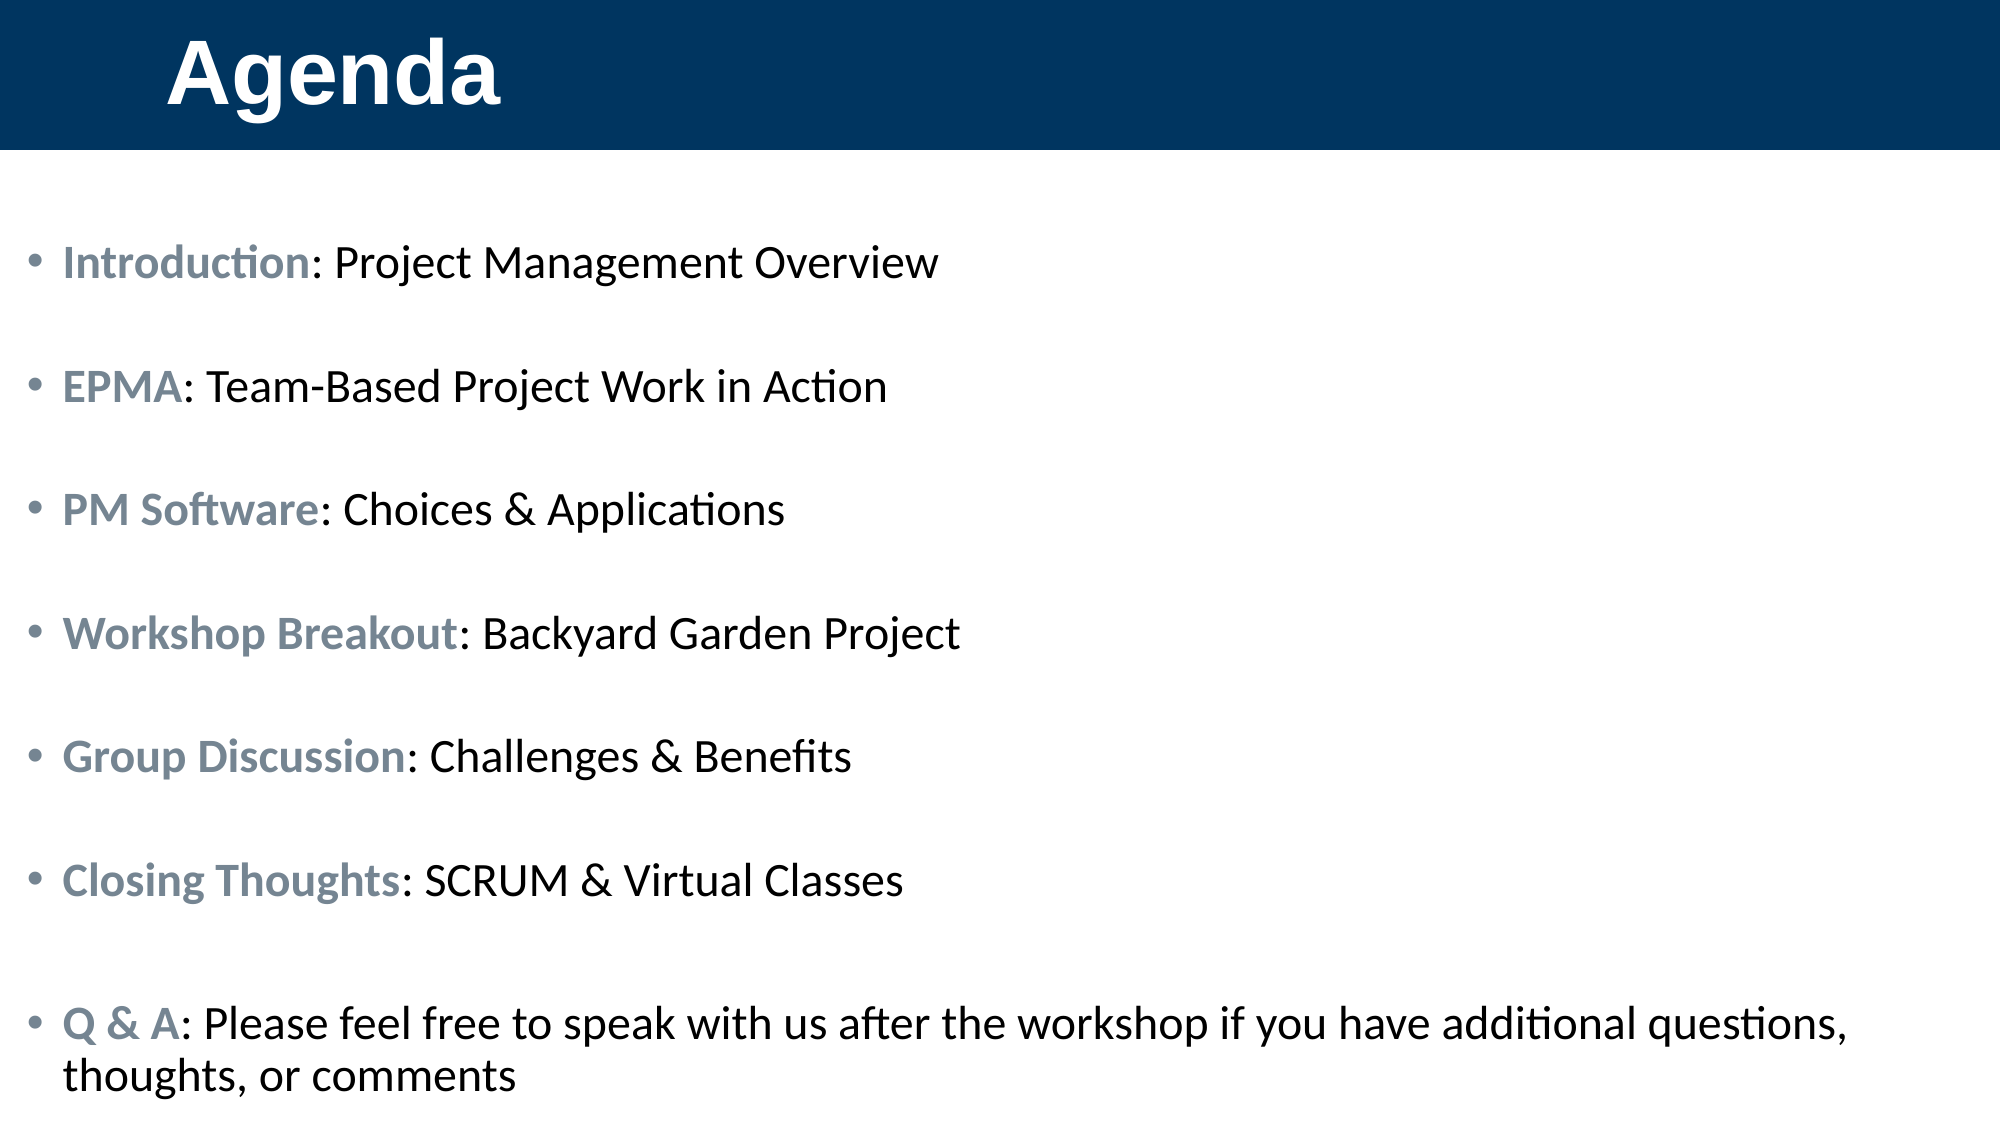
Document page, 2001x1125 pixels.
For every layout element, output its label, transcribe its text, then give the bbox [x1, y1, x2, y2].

title Agenda [0, 0, 2000, 150]
list Introduction: Project Management Overview EPMA: Team-Based Project Work in Action PM Software: Choices & Applications Workshop Breakout: Backyard Garden Project Group Discussion: Challenges & Benefits Closing Thoughts: SCRUM & Virtual Classes Q & A: Please feel free to speak with us after the workshop if you have additional questions, thoughts, or comments [11, 152, 1987, 1113]
